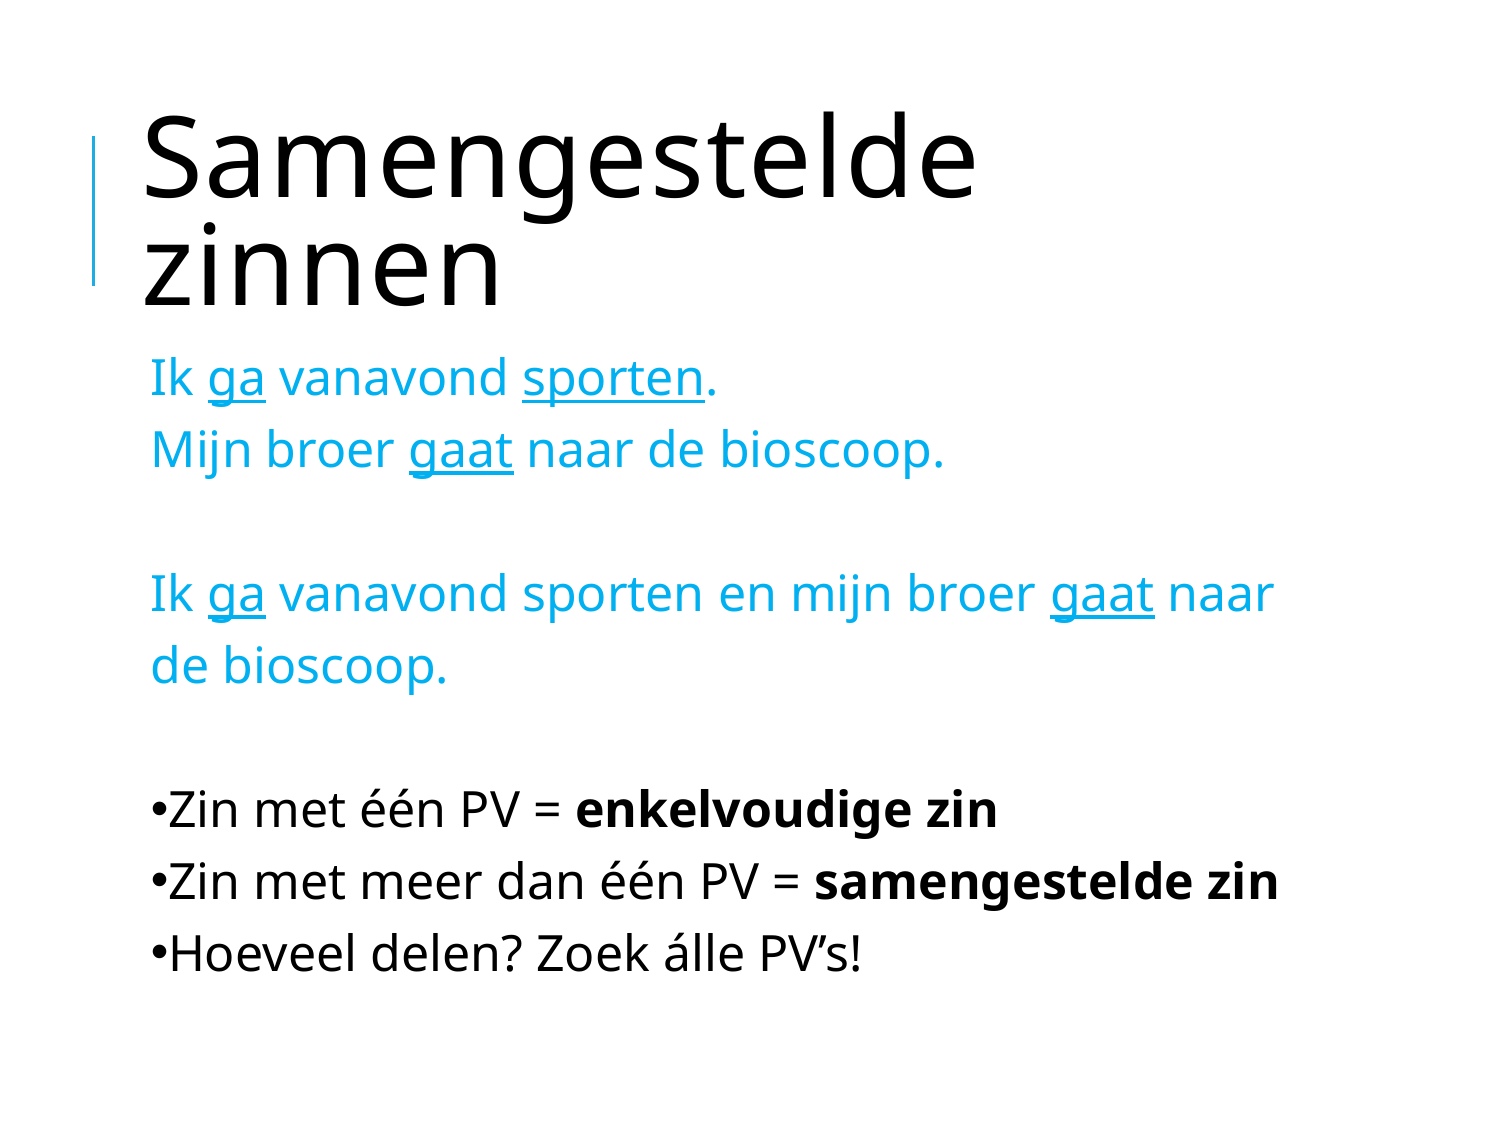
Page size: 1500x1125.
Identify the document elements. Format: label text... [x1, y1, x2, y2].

list Ik ga vanavond sporten. Mijn broer gaat naar de bioscoop. Ik ga vanavond sporten en mijn broer gaat naar de bioscoop. Zin met één PV = enkelvoudige zin Zin met meer dan één PV = samengestelde zin Hoeveel delen? Zoek álle PV’s! [135, 326, 1352, 1046]
title Samengestelde zinnen [126, 96, 1322, 342]
